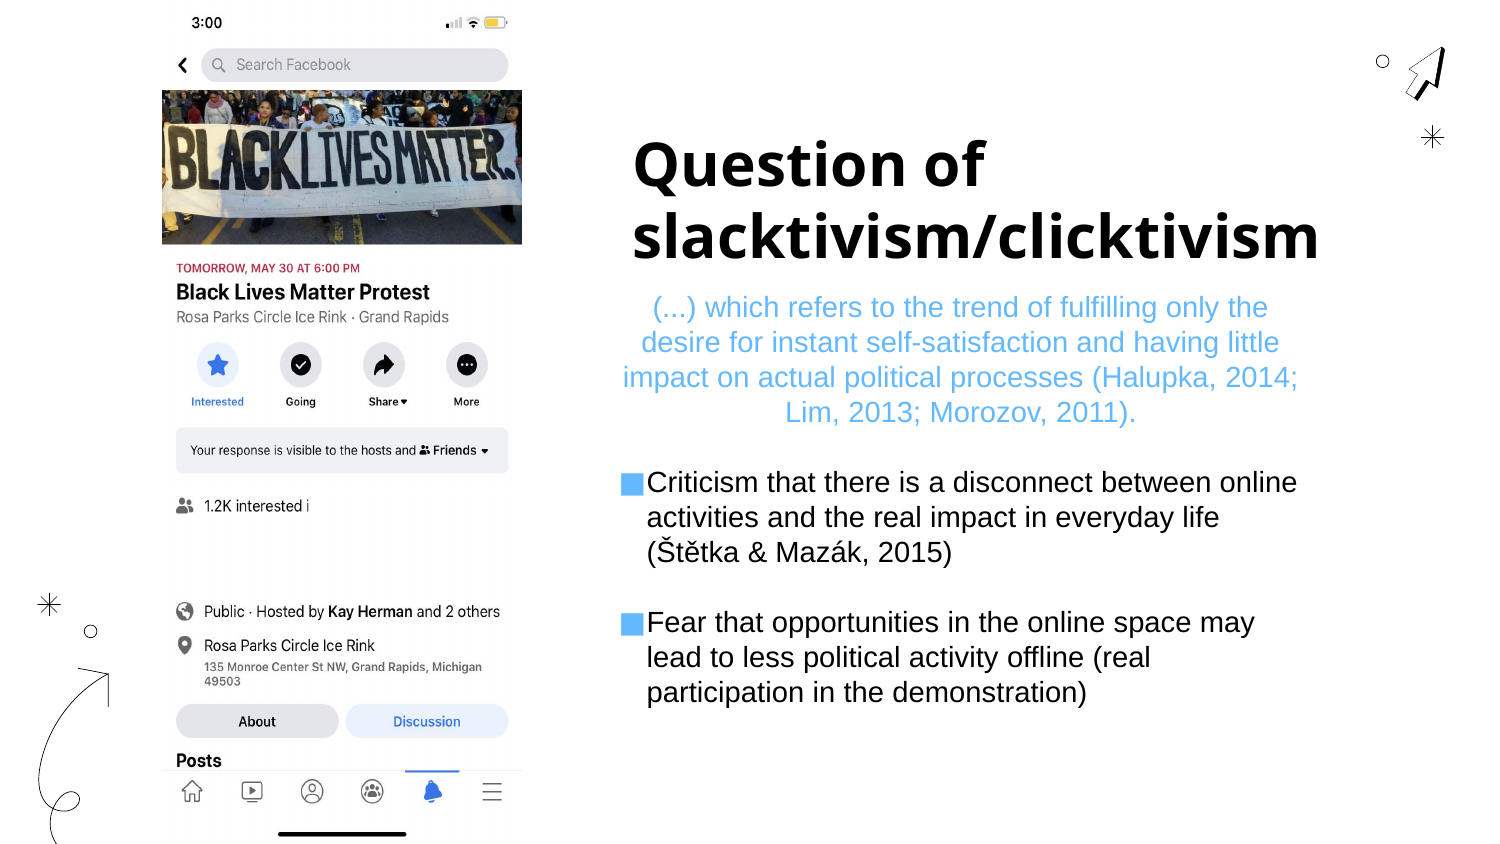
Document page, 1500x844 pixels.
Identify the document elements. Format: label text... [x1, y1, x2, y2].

title Question of slacktivism/clicktivism [617, 110, 1368, 217]
picture [161, 0, 522, 844]
list (...) which refers to the trend of fulfilling only the desire for instant self-satisfaction and having little impact on actual political processes (Halupka, 2014; Lim, 2013; Morozov, 2011). Criticism that there is a disconnect between online activities and the real impact in everyday life (Štětka & Mazák, 2015) Fear that opportunities in the online space may lead to less political activity offline (real participation in the demonstration) [603, 273, 1319, 749]
